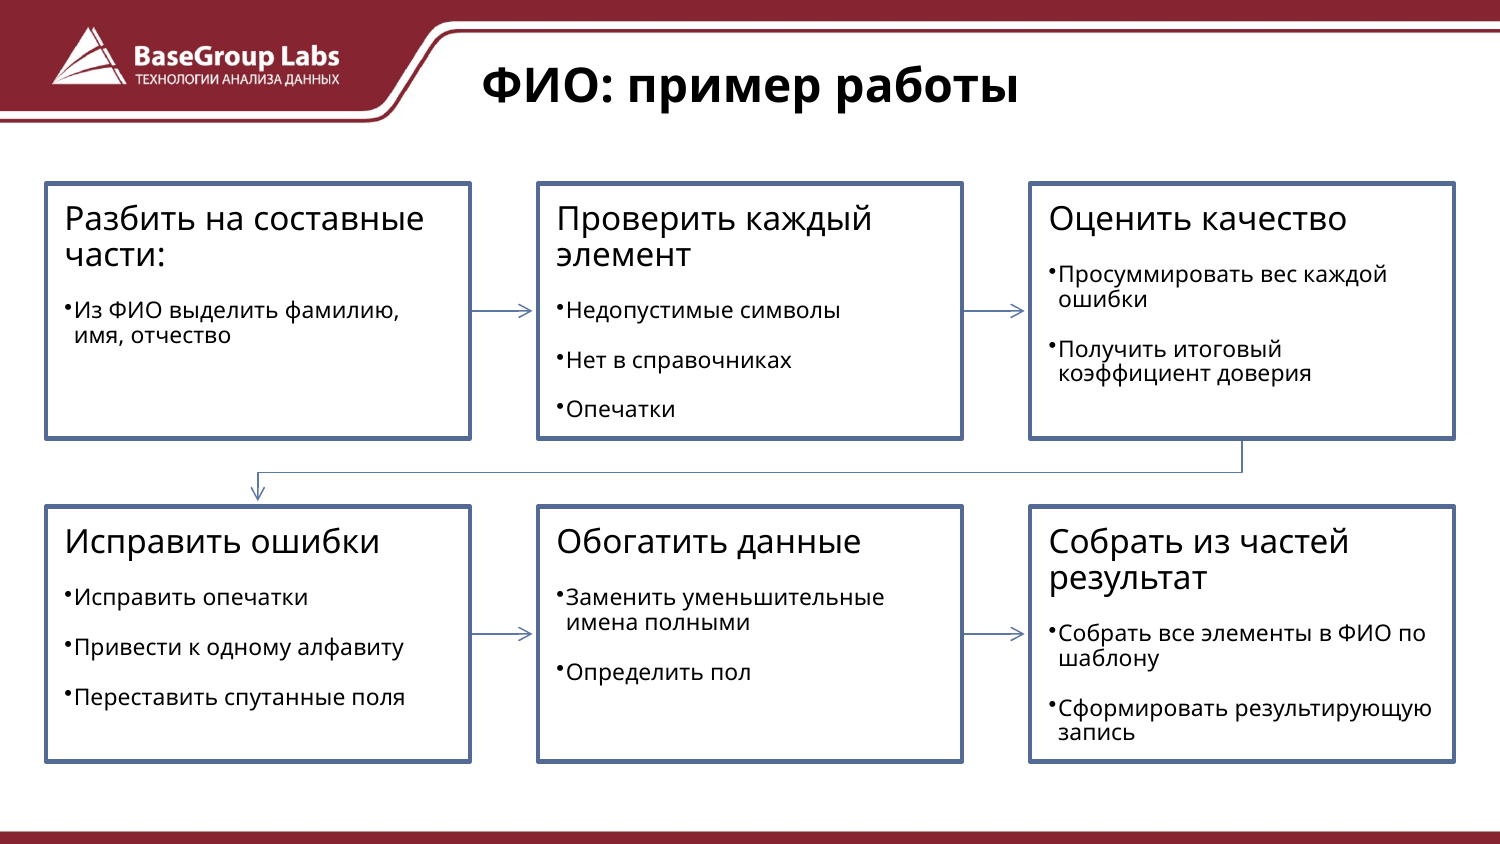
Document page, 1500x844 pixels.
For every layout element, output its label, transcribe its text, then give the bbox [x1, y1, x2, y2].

picture [0, 0, 1500, 844]
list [40, 182, 1460, 763]
title ФИО: пример работы [466, 43, 1463, 124]
